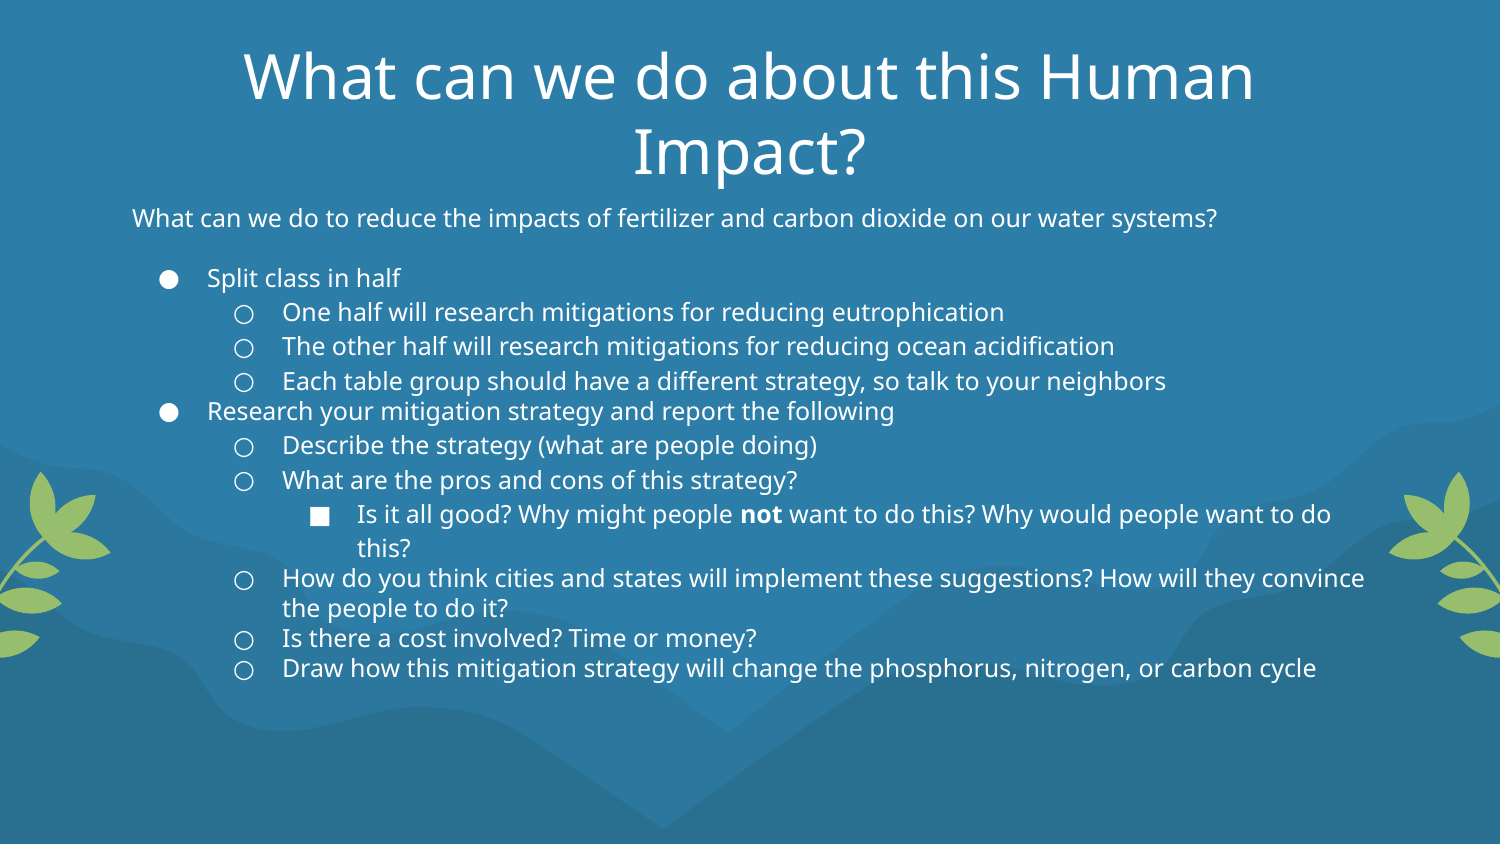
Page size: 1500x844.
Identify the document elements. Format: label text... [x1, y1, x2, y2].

list What can we do to reduce the impacts of fertilizer and carbon dioxide on our water systems? Split class in half One half will research mitigations for reducing eutrophication The other half will research mitigations for reducing ocean acidification Each table group should have a different strategy, so talk to your neighbors Research your mitigation strategy and report the following Describe the strategy (what are people doing) What are the pros and cons of this strategy? Is it all good? Why might people not want to do this? Why would people want to do this? How do you think cities and states will implement these suggestions? How will they convince the people to do it? Is there a cost involved? Time or money? Draw how this mitigation strategy will change the phosphorus, nitrogen, or carbon cycle [116, 187, 1407, 755]
title What can we do about this Human Impact? [112, 87, 1388, 138]
